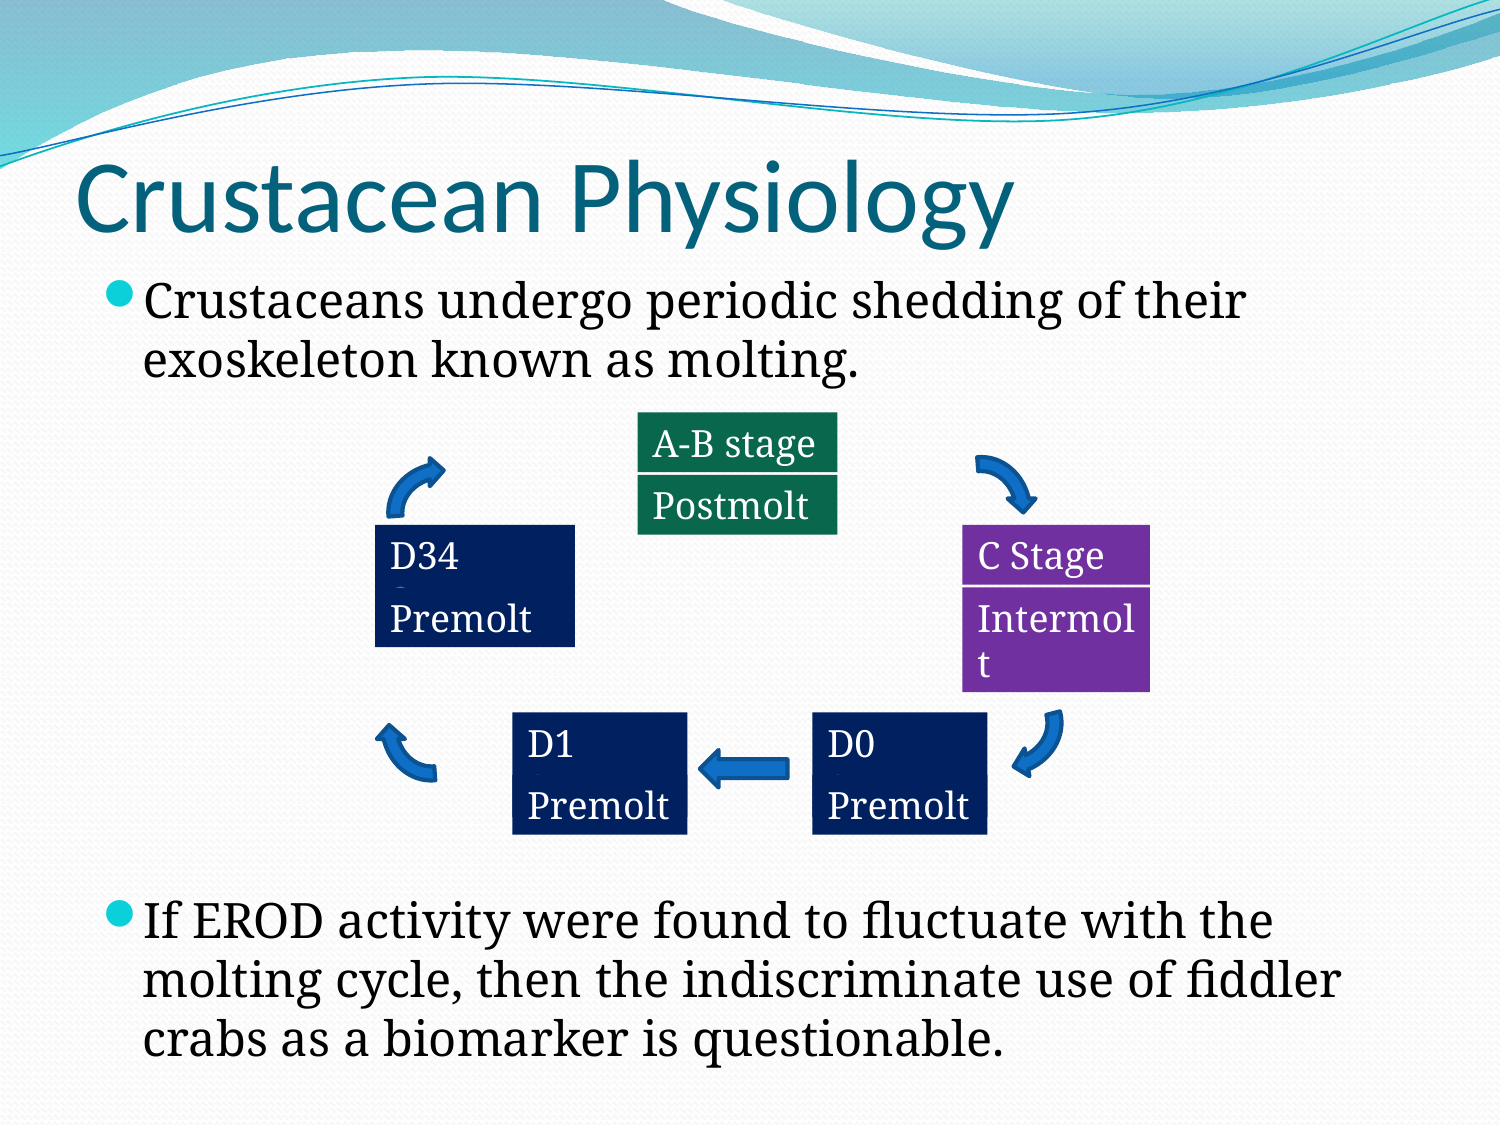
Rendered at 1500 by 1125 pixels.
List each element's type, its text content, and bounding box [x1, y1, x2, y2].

title Crustacean Physiology [75, 112, 1425, 253]
text_box A-B stage [637, 412, 838, 473]
text_box C Stage [962, 524, 1150, 585]
text_box D1 Stage [512, 712, 688, 774]
text_box D34 Stage [375, 524, 575, 587]
text_box D0 Stage [812, 712, 988, 774]
text_box [386, 456, 446, 519]
list Crustaceans undergo periodic shedding of their exoskeleton known as molting. If EROD activity were found to fluctuate with the molting cycle, then the indiscriminate use of fiddler crabs as a biomarker is questionable. [87, 262, 1438, 1075]
text_box Premolt [375, 587, 575, 648]
text_box Intermolt [962, 587, 1150, 693]
text_box Premolt [812, 774, 988, 835]
text_box [374, 722, 438, 783]
text_box Premolt [512, 774, 688, 835]
text_box [697, 748, 790, 790]
text_box Postmolt [637, 474, 838, 535]
text_box [1011, 709, 1064, 778]
text_box [975, 454, 1038, 515]
